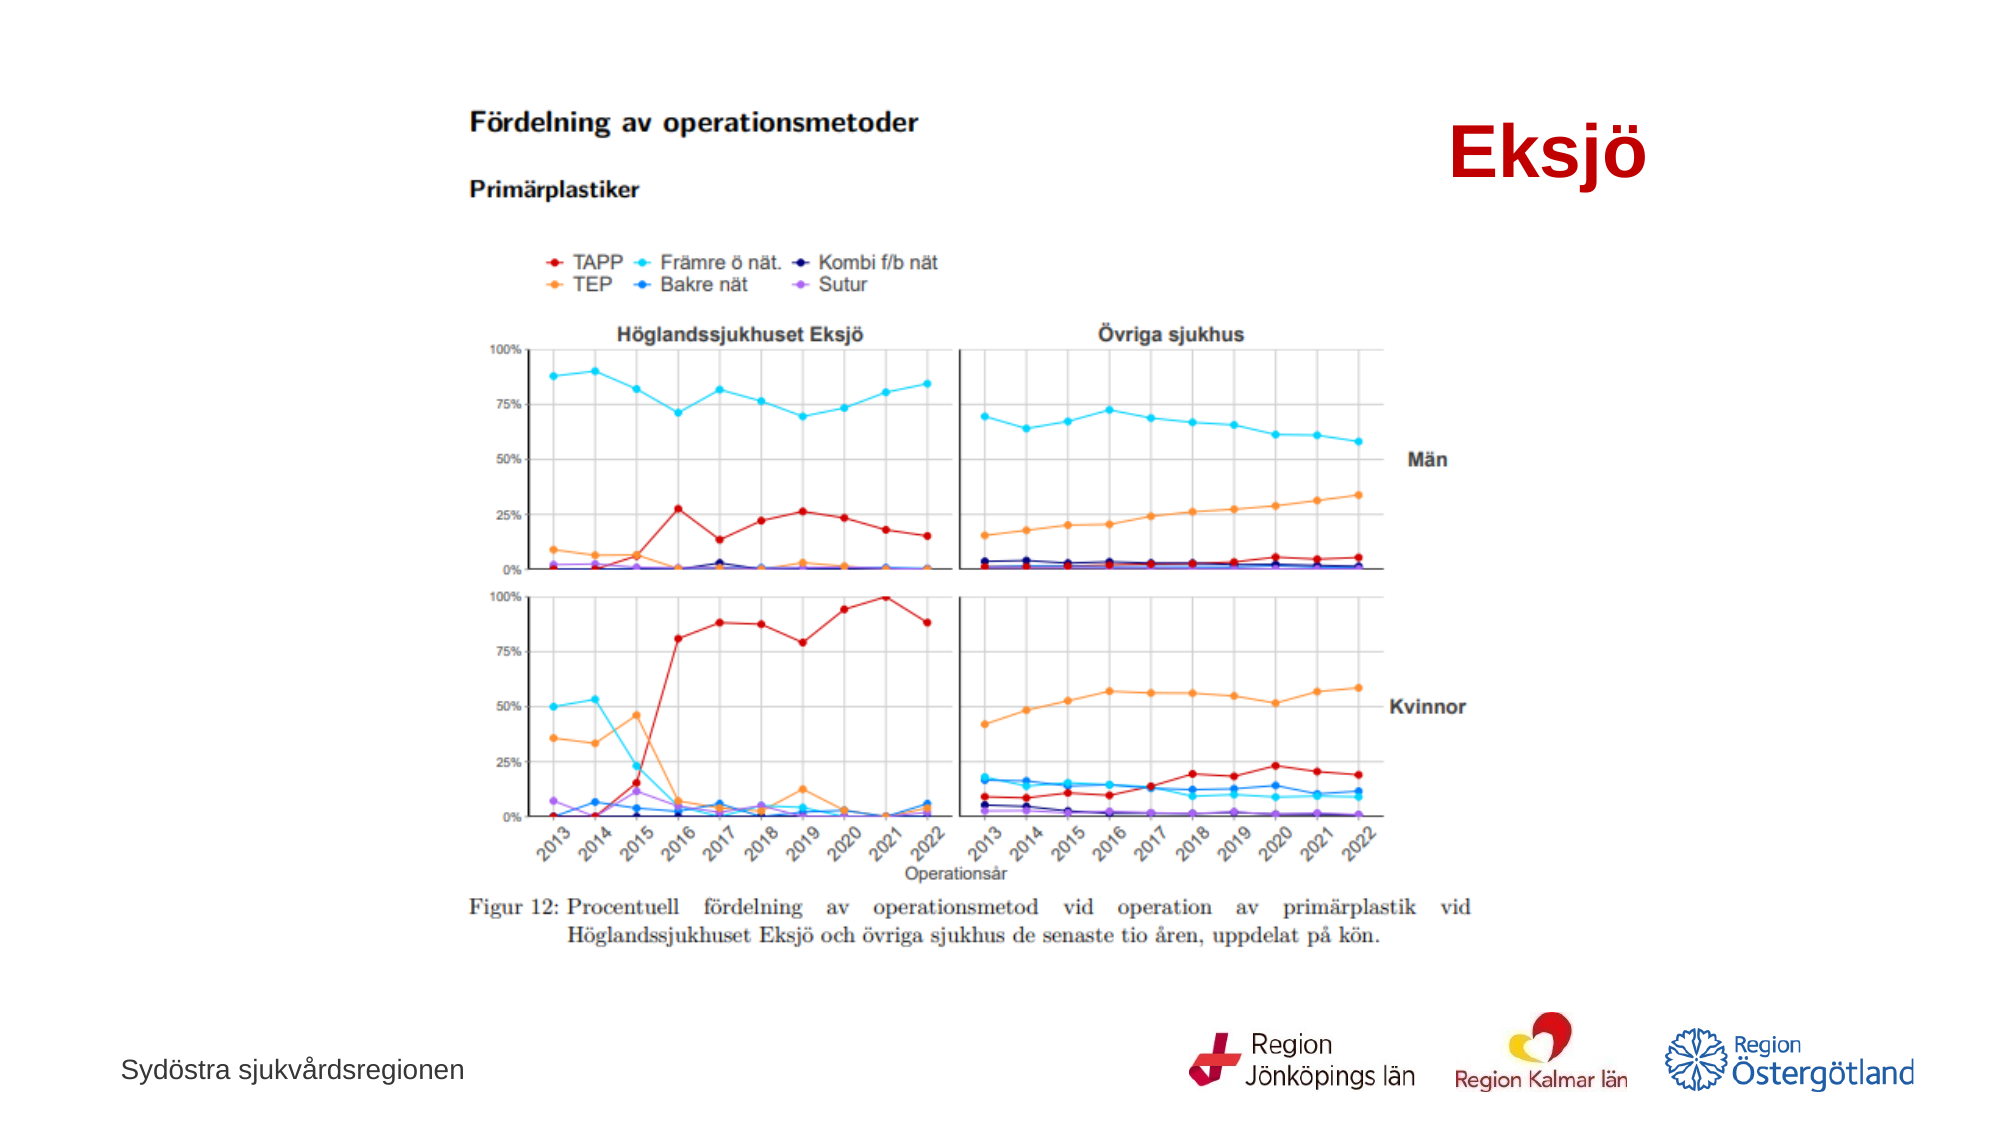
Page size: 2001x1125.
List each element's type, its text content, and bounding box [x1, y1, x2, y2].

picture [1189, 1028, 1415, 1092]
picture [1665, 1028, 1914, 1092]
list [430, 99, 1526, 980]
picture [1456, 1012, 1627, 1092]
text_box Eksjö [1433, 95, 1664, 200]
